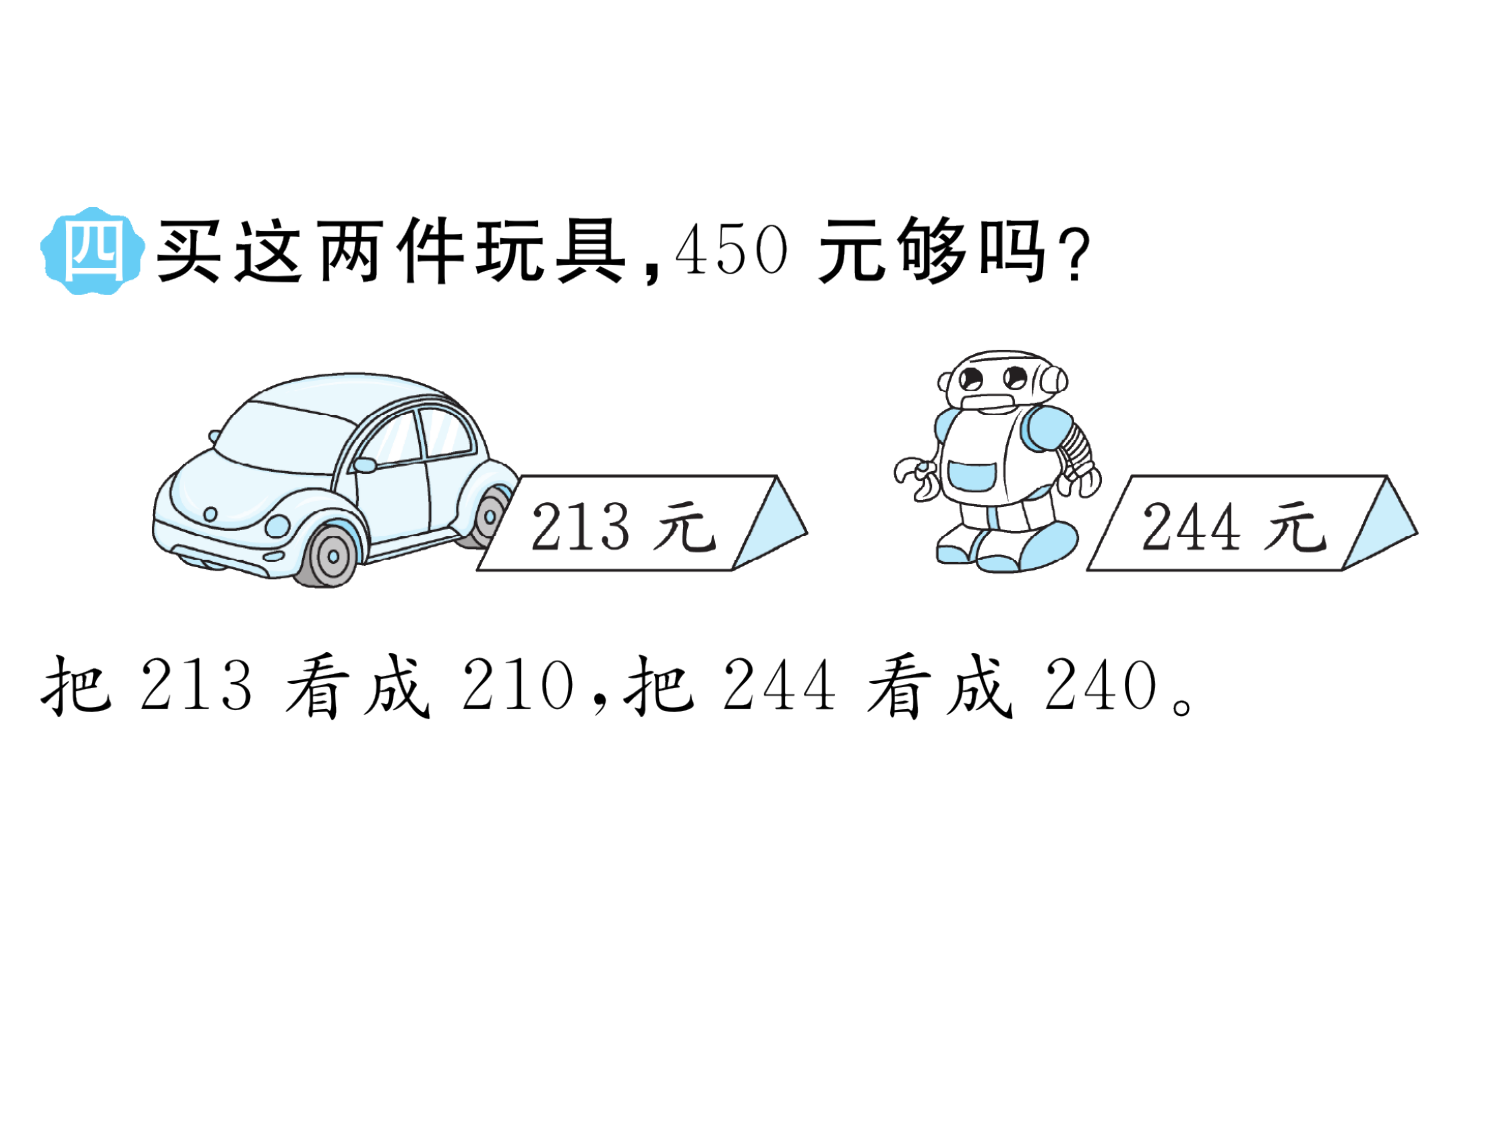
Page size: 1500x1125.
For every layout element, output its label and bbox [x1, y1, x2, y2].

picture [35, 177, 1453, 741]
